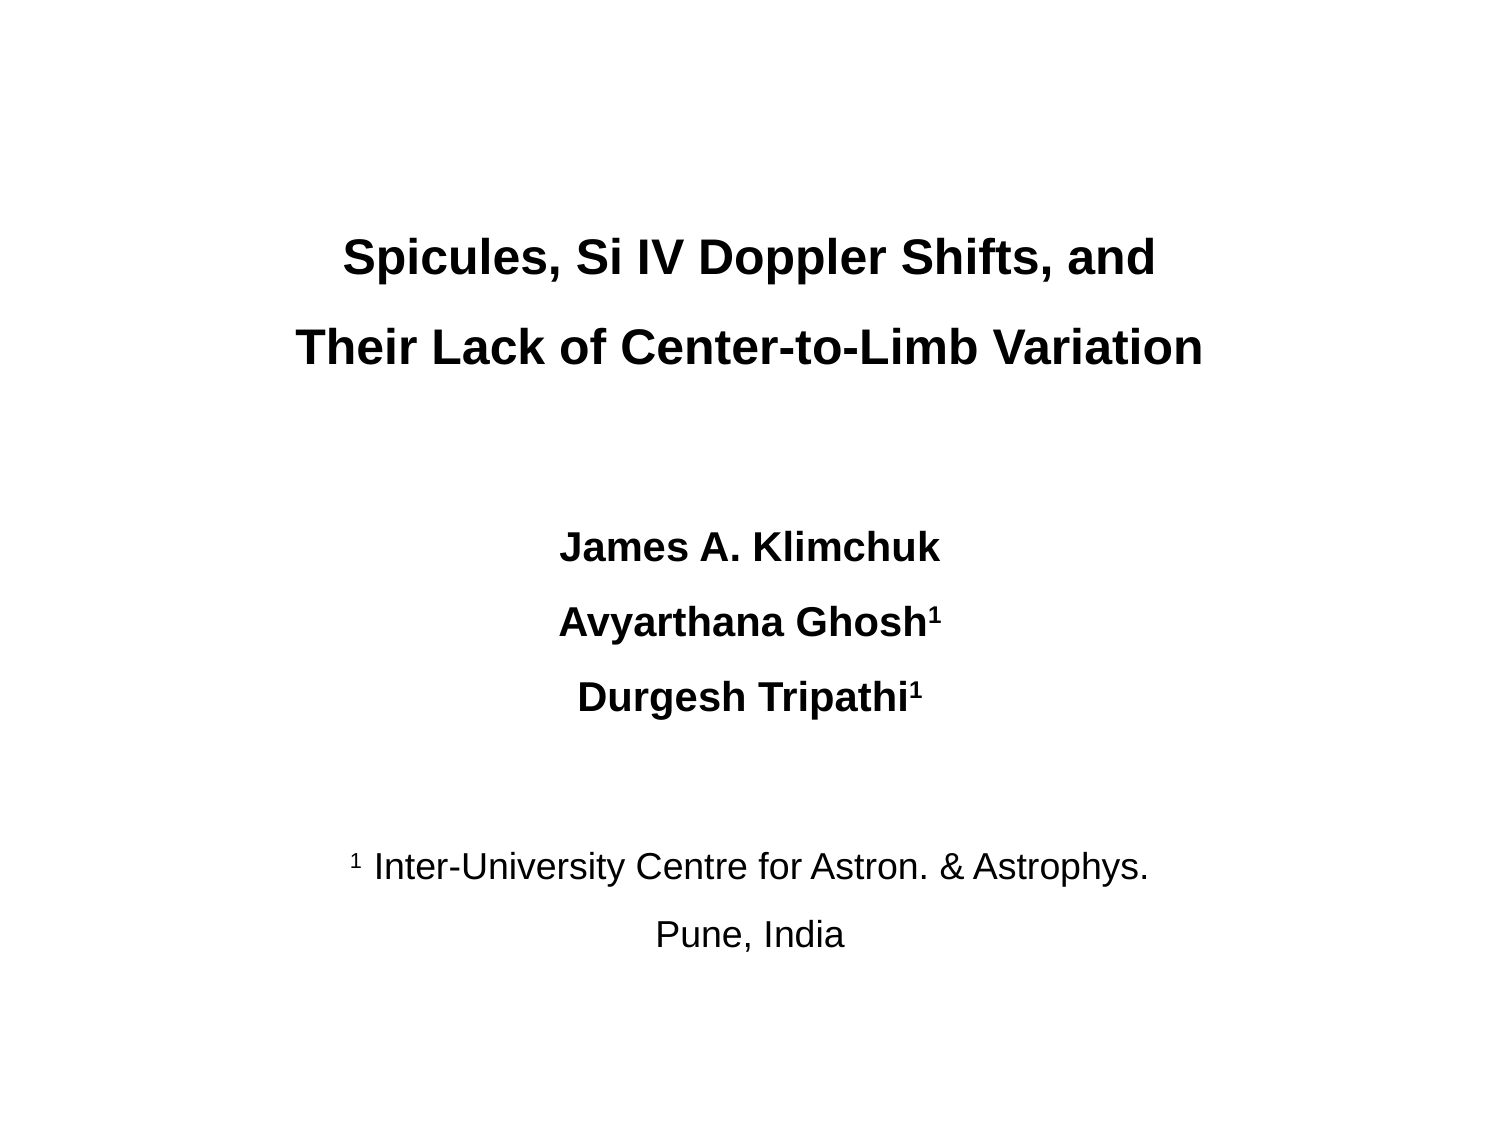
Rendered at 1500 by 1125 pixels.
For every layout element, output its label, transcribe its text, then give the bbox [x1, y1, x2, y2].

text_box Spicules, Si IV Doppler Shifts, and Their Lack of Center-to-Limb Variation James A. Klimchuk Avyarthana Ghosh1 Durgesh Tripathi1 1 Inter-University Centre for Astron. & Astrophys. Pune, India [262, 187, 1238, 963]
